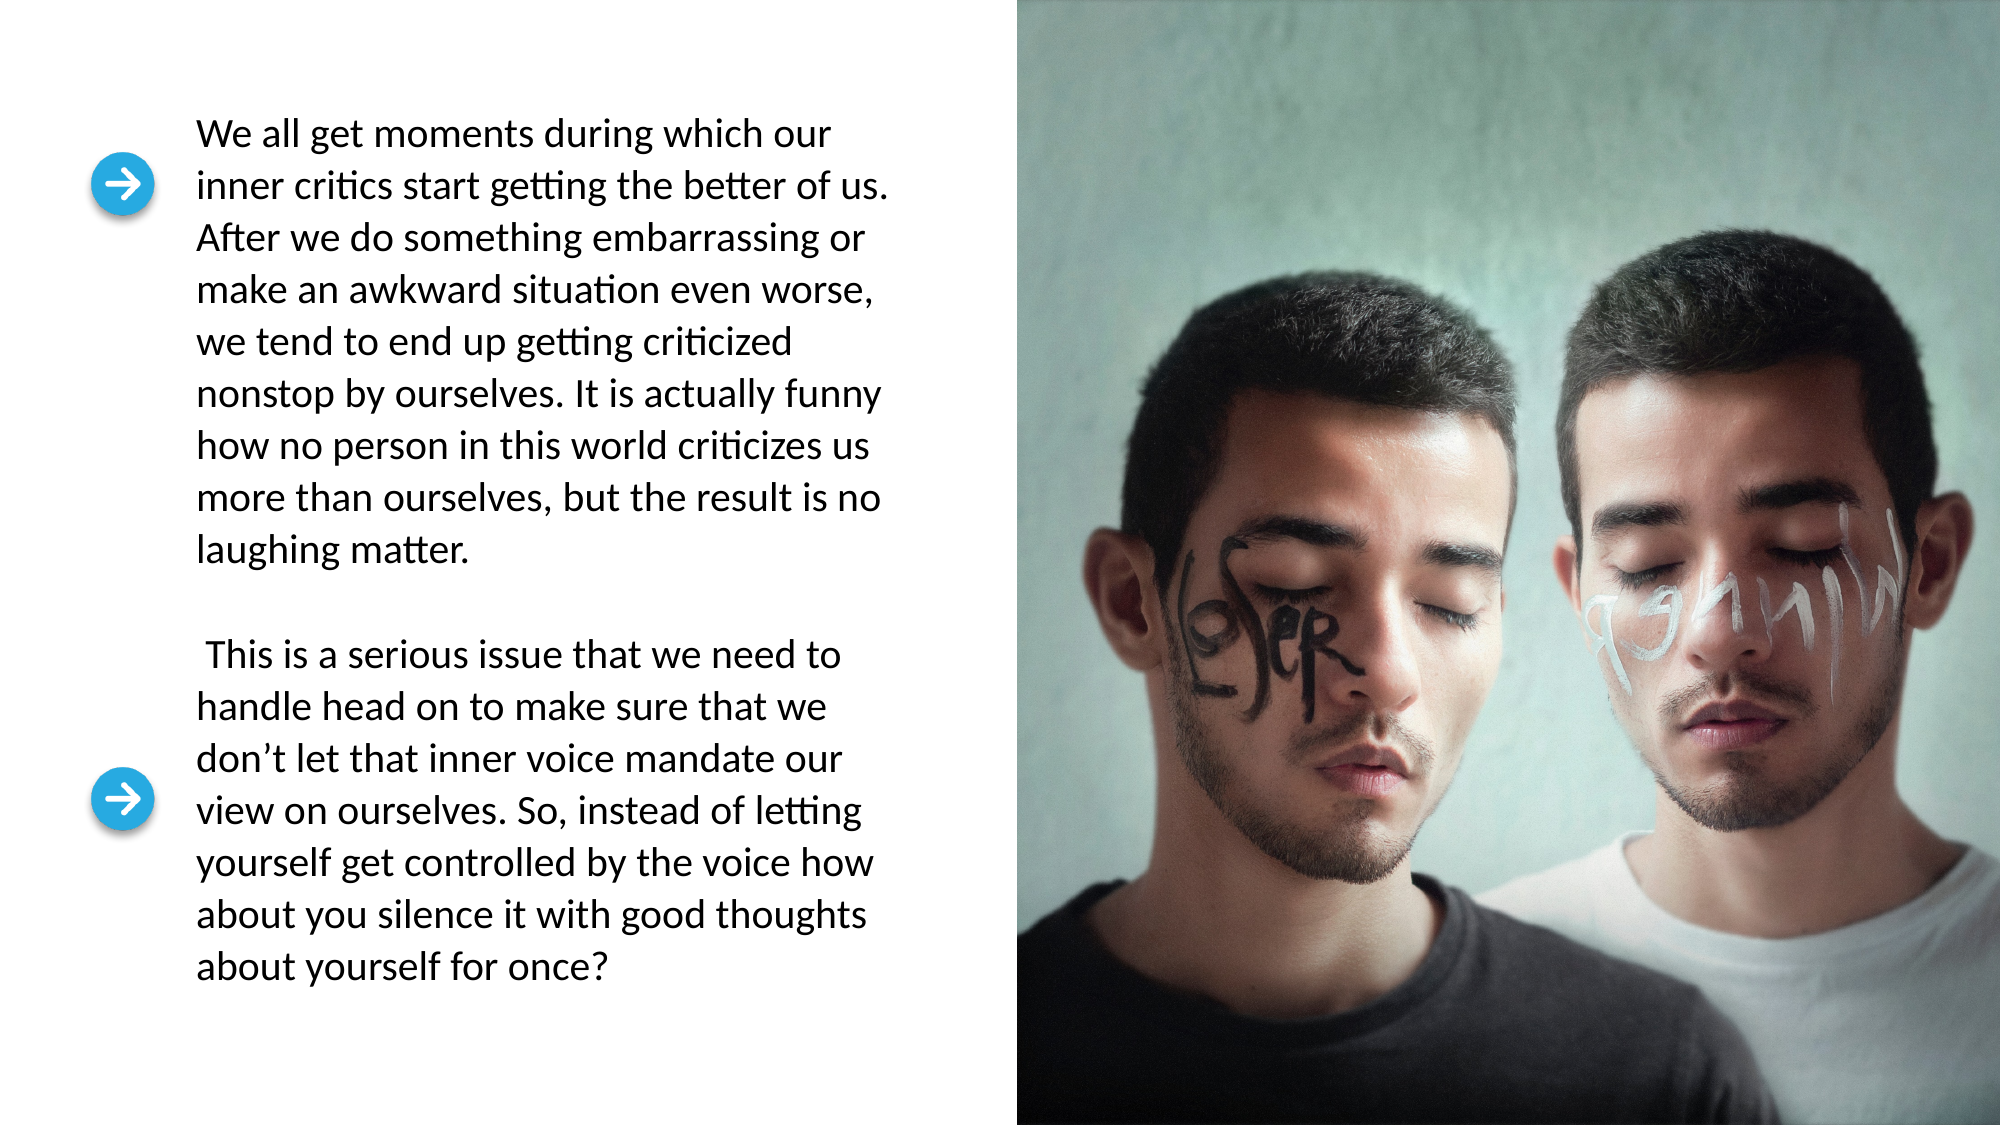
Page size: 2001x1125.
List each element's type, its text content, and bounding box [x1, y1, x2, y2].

text_box We all get moments during which our inner critics start getting the better of us. After we do something embarrassing or make an awkward situation even worse, we tend to end up getting criticized nonstop by ourselves. It is actually funny how no person in this world criticizes us more than ourselves, but the result is no laughing matter. This is a serious issue that we need to handle head on to make sure that we don’t let that inner voice mandate our view on ourselves. So, instead of letting yourself get controlled by the voice how about you silence it with good thoughts about yourself for once? [181, 96, 922, 997]
picture [88, 149, 157, 219]
picture [88, 764, 157, 833]
picture [1017, 0, 2000, 1125]
